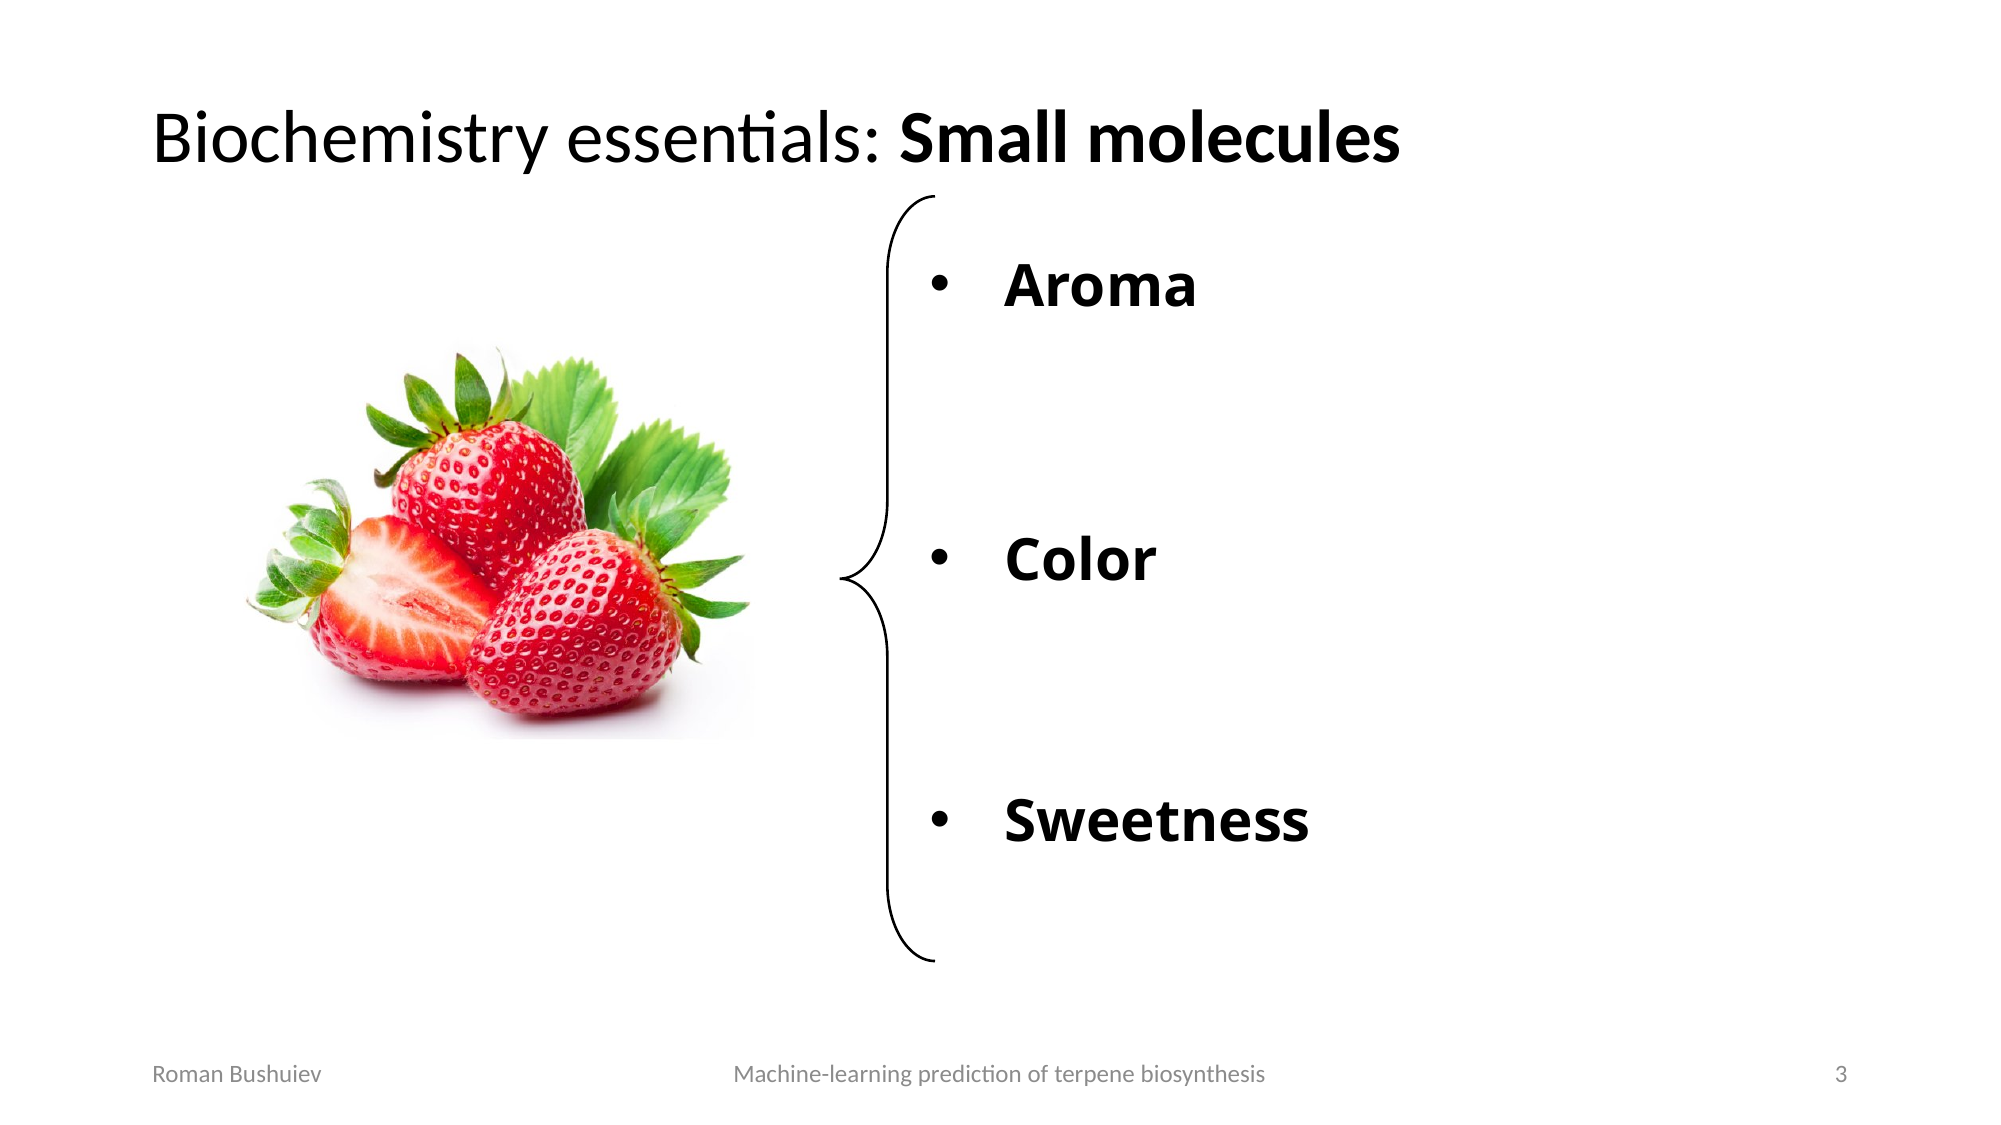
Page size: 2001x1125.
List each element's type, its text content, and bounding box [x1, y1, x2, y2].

text_box Sweetness [914, 776, 1358, 861]
slide_number Roman Bushuiev [137, 1042, 588, 1103]
footer Machine-learning prediction of terpene biosynthesis [662, 1042, 1338, 1103]
picture [217, 261, 772, 816]
slide_number 3 [1412, 1042, 1863, 1103]
text_box Aroma [914, 240, 1230, 325]
text_box [839, 195, 936, 962]
text_box Color [914, 514, 1225, 600]
title Biochemistry essentials: Small molecules [137, 97, 1863, 179]
